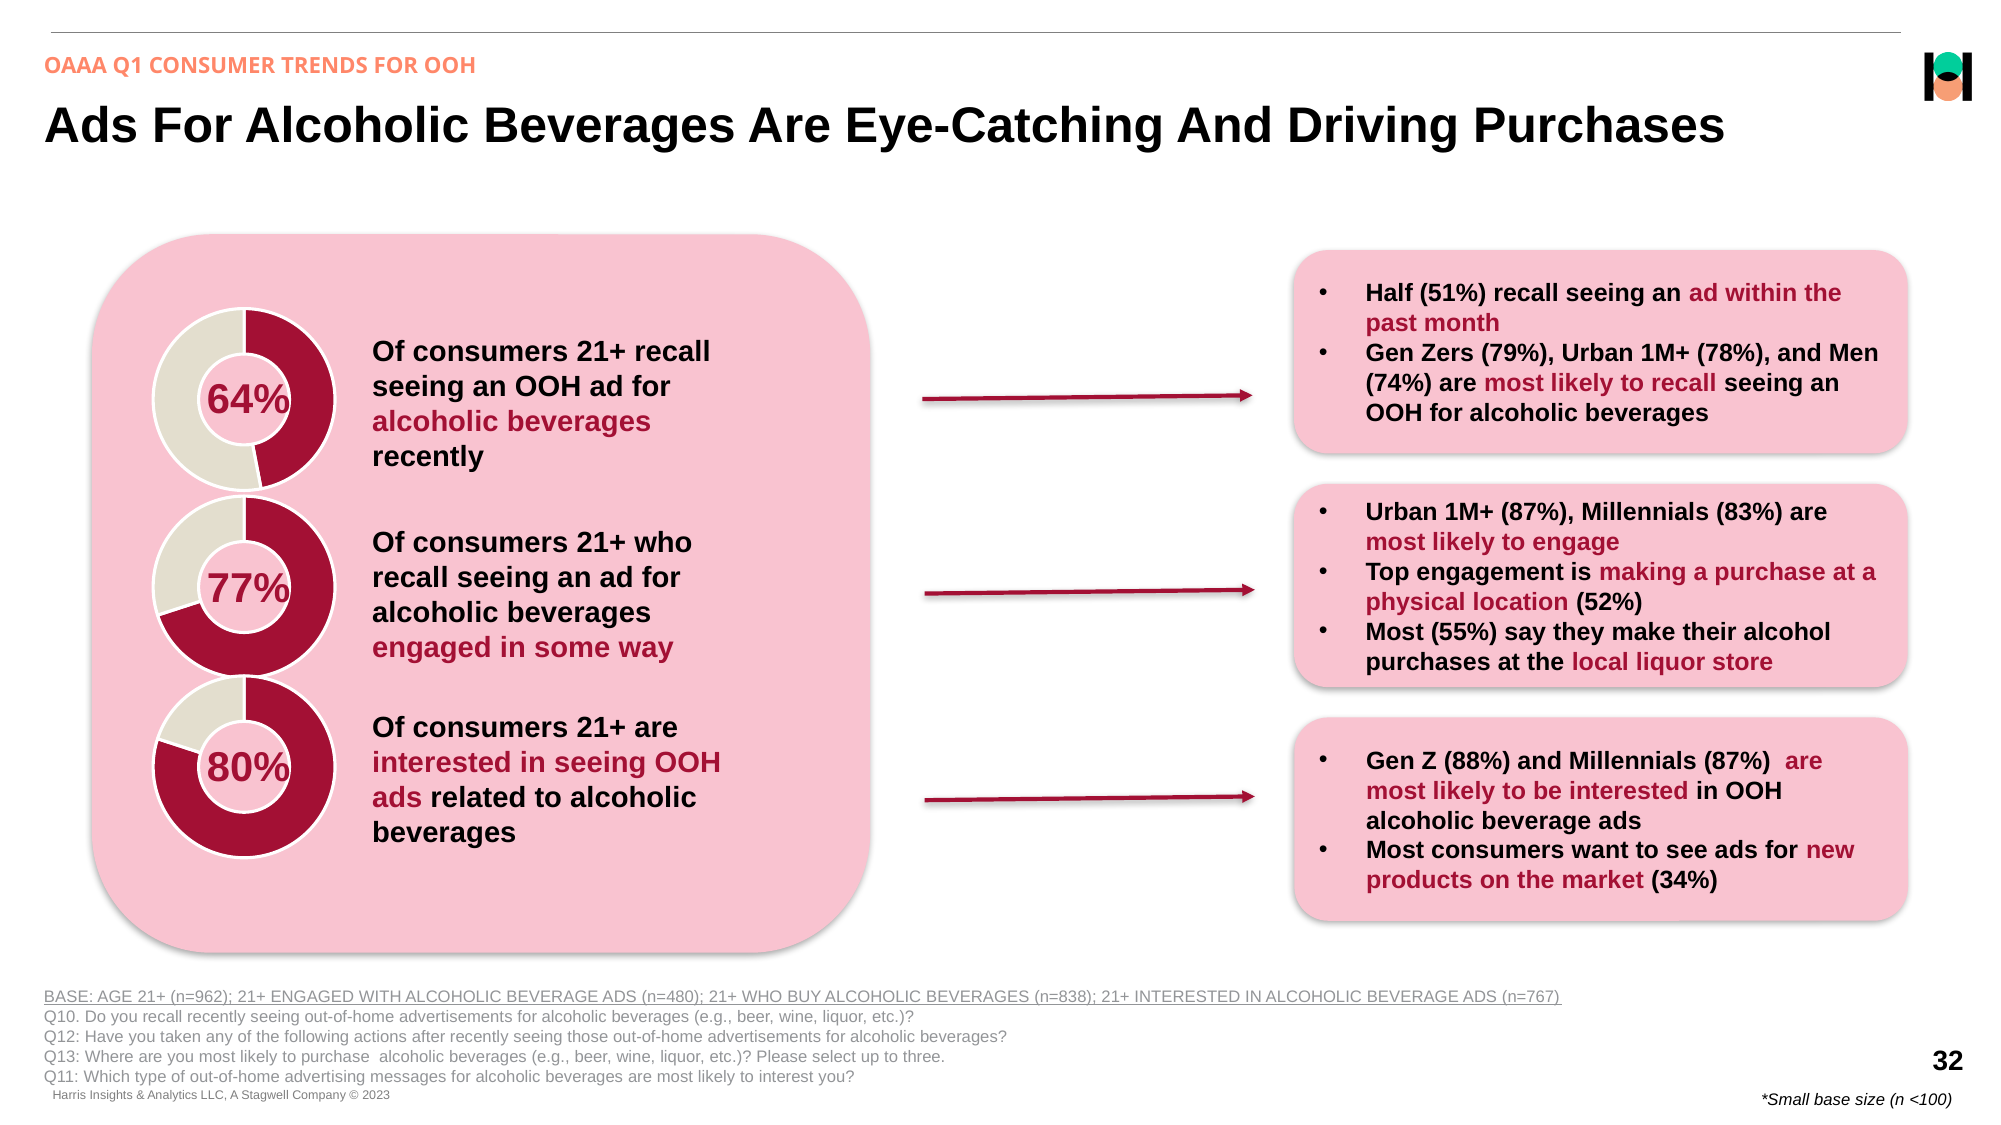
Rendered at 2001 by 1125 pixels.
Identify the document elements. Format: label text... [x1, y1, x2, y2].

text_box BASE: AGE 21+ (n=962); 21+ ENGAGED WITH ALCOHOLIC BEVERAGE ADS (n=480); 21+ WHO BUY ALCOHOLIC BEVERAGES (n=838); 21+ INTERESTED IN ALCOHOLIC BEVERAGE ADS (n=767) Q10. Do you recall recently seeing out-of-home advertisements for alcoholic beverages (e.g., beer, wine, liquor, etc.)? Q12: Have you taken any of the following actions after recently seeing those out-of-home advertisements for alcoholic beverages? Q13: Where are you most likely to purchase alcoholic beverages (e.g., beer, wine, liquor, etc.)? Please select up to three. Q11: Which type of out-of-home advertising messages for alcoholic beverages are most likely to interest you? [29, 978, 1777, 1125]
text_box Half (51%) recall seeing an ad within the past month Gen Zers (79%), Urban 1M+ (78%), and Men (74%) are most likely to recall seeing an OOH for alcoholic beverages [1293, 249, 1909, 455]
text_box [924, 796, 1256, 801]
picture [1924, 51, 1973, 84]
text_box *Small base size (n <100) [1746, 1081, 2000, 1117]
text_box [922, 394, 1253, 400]
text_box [924, 589, 1256, 594]
text_box Urban 1M+ (87%), Millennials (83%) are most likely to engage Top engagement is making a purchase at a physical location (52%) Most (55%) say they make their alcohol purchases at the local liquor store [1293, 483, 1909, 688]
text_box Gen Z (88%) and Millennials (87%) are most likely to be interested in OOH alcoholic beverage ads Most consumers want to see ads for new products on the market (34%) [1293, 716, 1909, 922]
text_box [41, 234, 871, 953]
title Ads For Alcoholic Beverages Are Eye-Catching And Driving Purchases [29, 84, 2000, 145]
list OAAA Q1 CONSUMER TRENDS FOR OOH [29, 43, 1030, 84]
